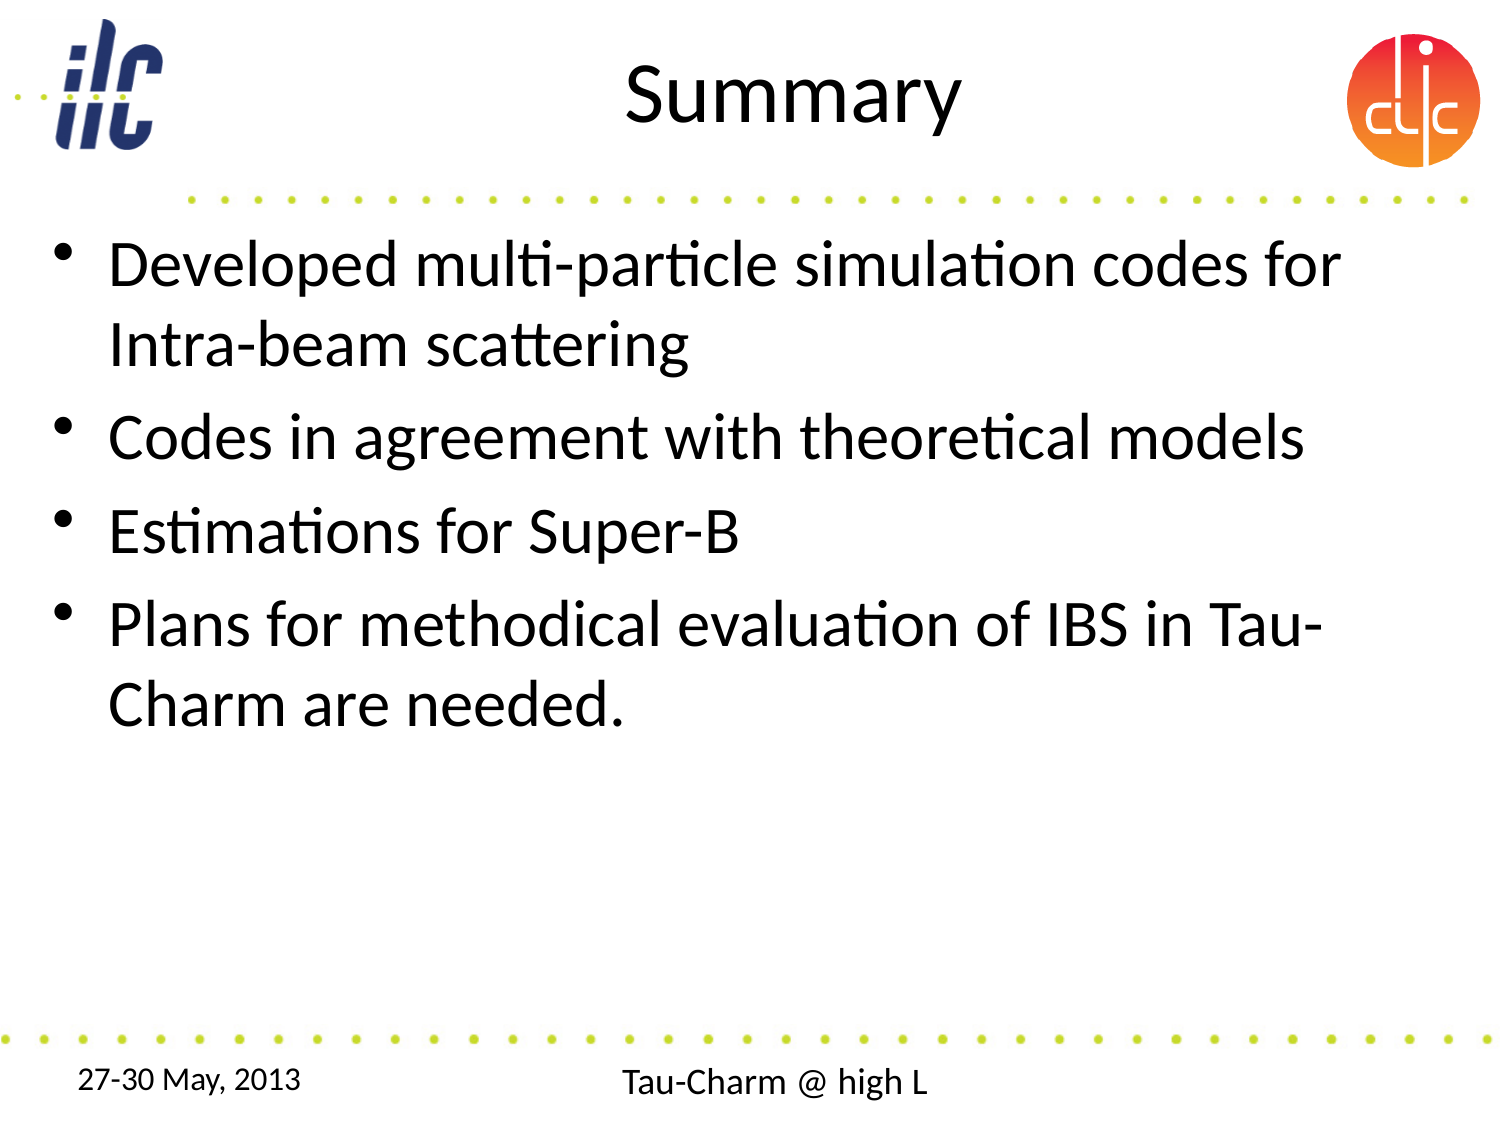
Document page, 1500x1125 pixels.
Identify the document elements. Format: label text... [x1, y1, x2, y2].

title Summary [212, 12, 1376, 163]
picture [0, 1024, 1500, 1055]
picture [0, 19, 163, 150]
picture [187, 0, 1500, 212]
list Developed multi-particle simulation codes for Intra-beam scattering Codes in agreement with theoretical models Estimations for Super-B Plans for methodical evaluation of IBS in Tau-Charm are needed. [37, 212, 1476, 1038]
